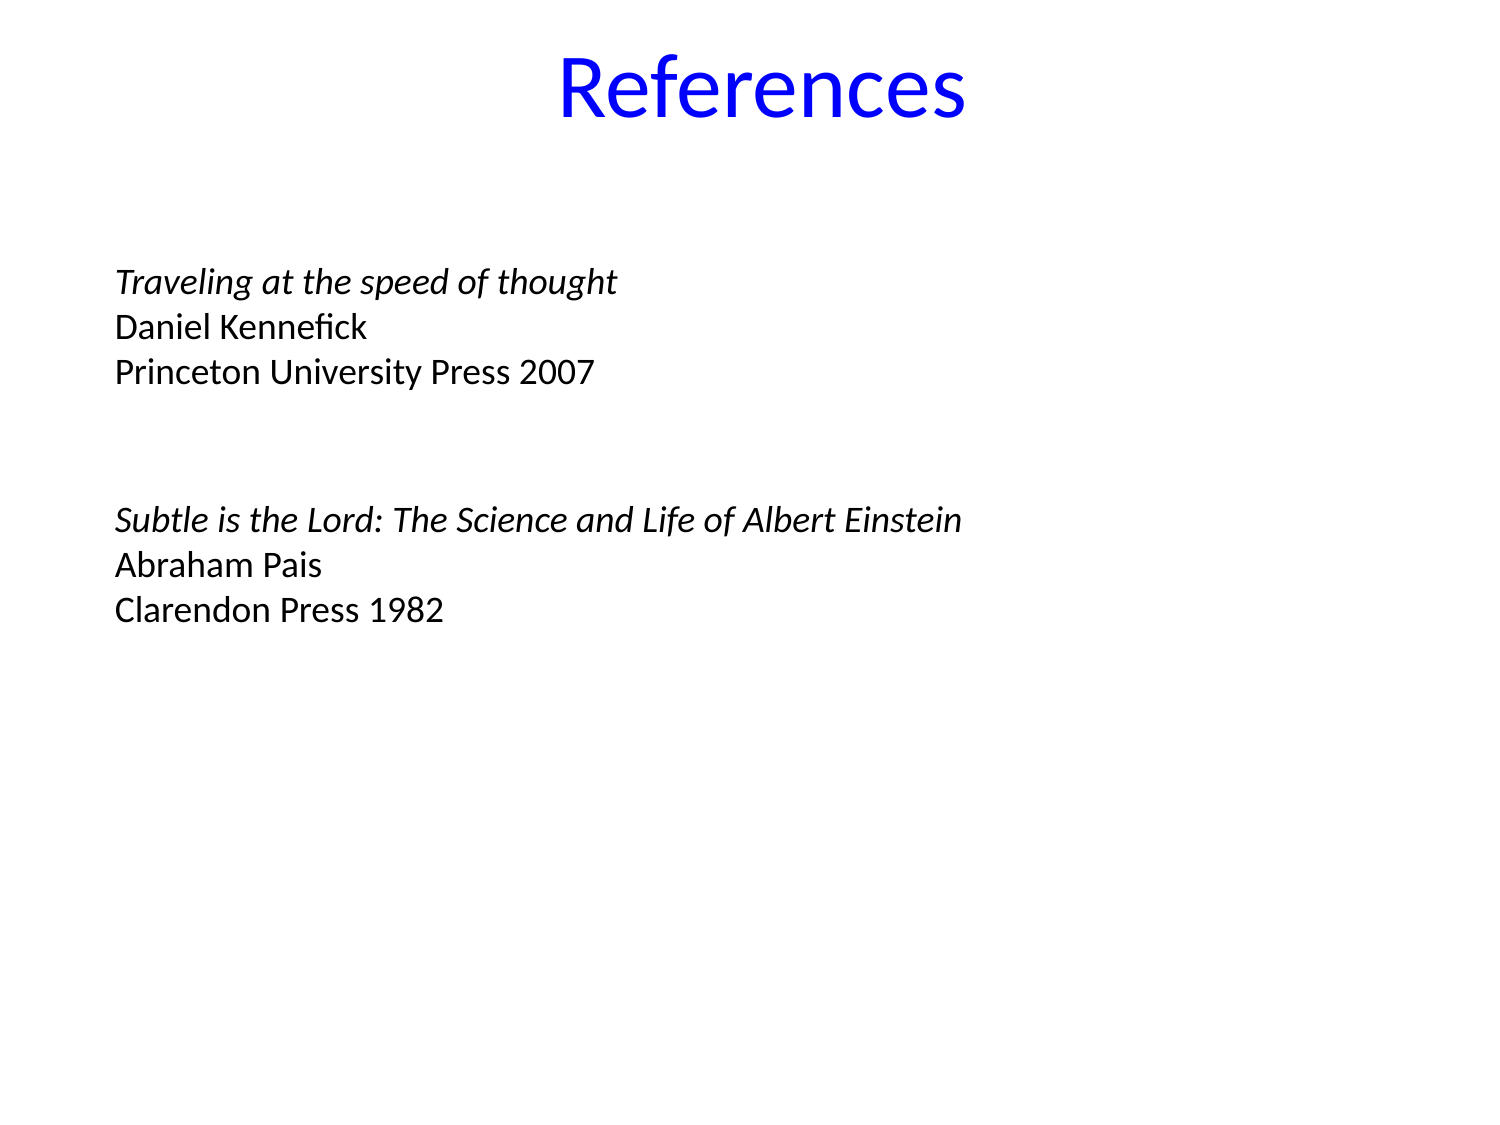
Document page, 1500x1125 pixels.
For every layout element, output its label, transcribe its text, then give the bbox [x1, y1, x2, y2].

text_box Traveling at the speed of thought Daniel Kennefick Princeton University Press 2007 [99, 249, 1325, 400]
text_box Subtle is the Lord: The Science and Life of Albert Einstein Abraham Pais Clarendon Press 1982 [99, 487, 1100, 638]
title References [87, 0, 1438, 163]
